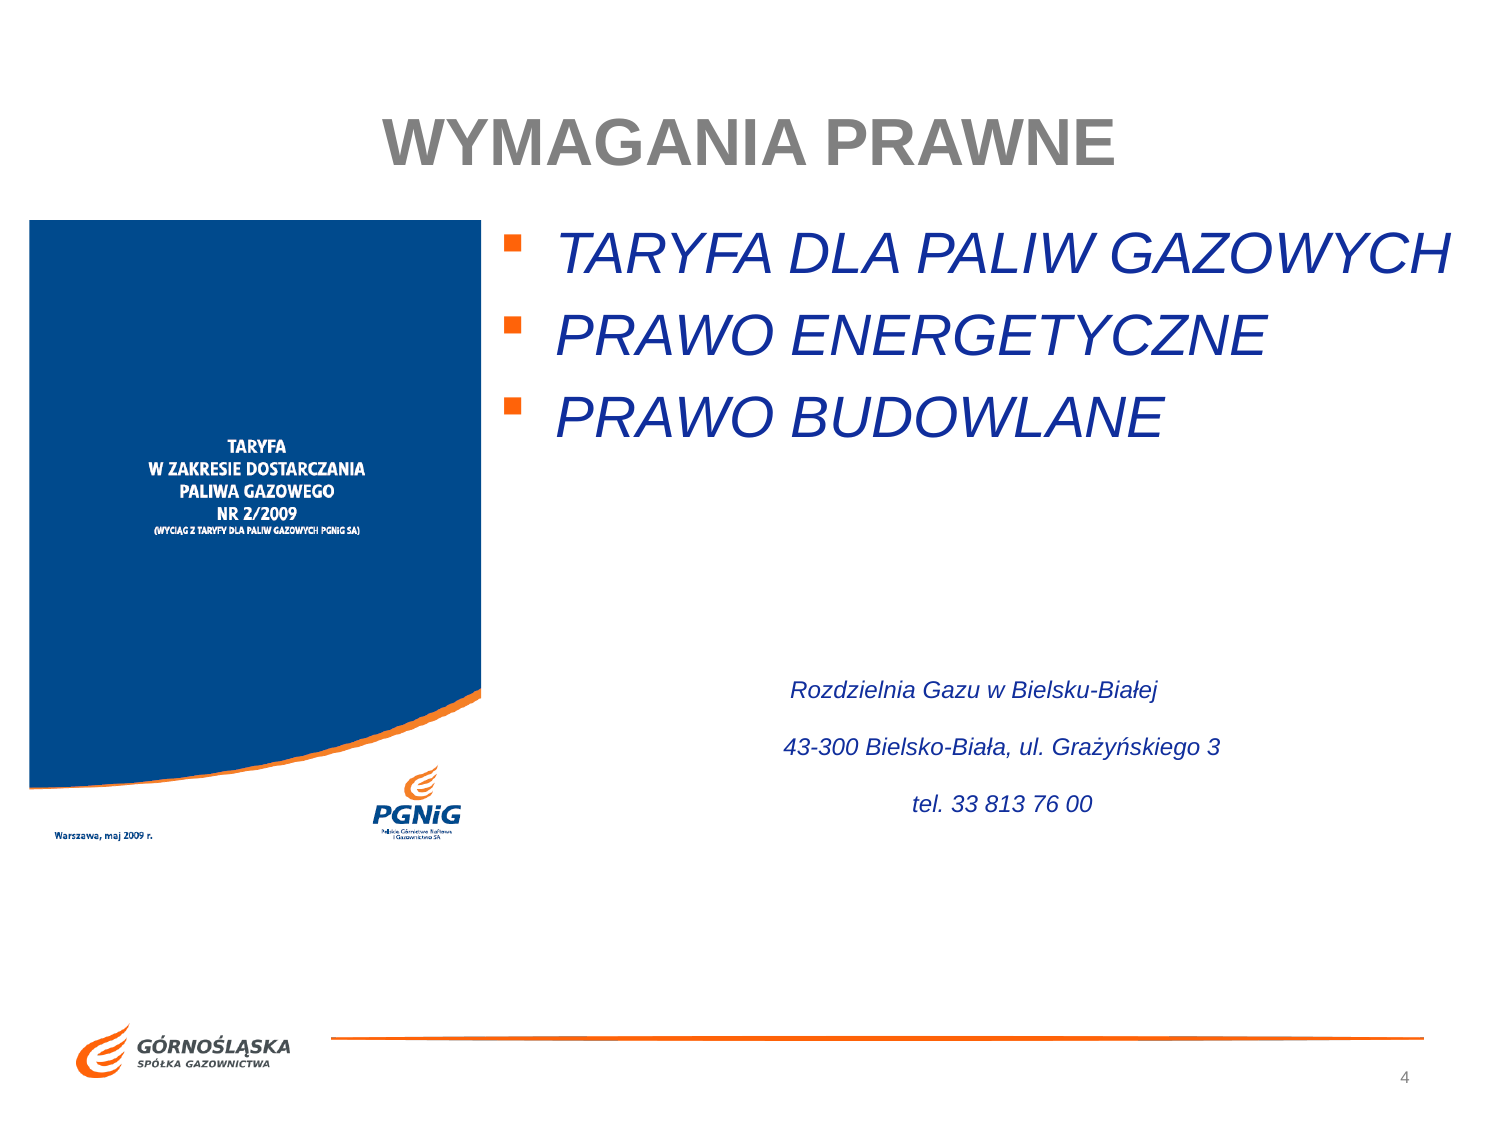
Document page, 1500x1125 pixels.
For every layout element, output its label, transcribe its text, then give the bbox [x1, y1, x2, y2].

text_box Rozdzielnia Gazu w Bielsku-Białej 43-300 Bielsko-Biała, ul. Grażyńskiego 3 tel. 33 813 76 00 [513, 574, 1436, 1035]
picture [331, 1035, 1424, 1042]
list TARYFA DLA PALIW GAZOWYCH PRAWO ENERGETYCZNE PRAWO BUDOWLANE [484, 208, 1500, 508]
slide_number 4 [1074, 1039, 1425, 1094]
picture [76, 1023, 290, 1078]
picture [29, 219, 482, 858]
title WYMAGANIA PRAWNE [75, 45, 1425, 222]
